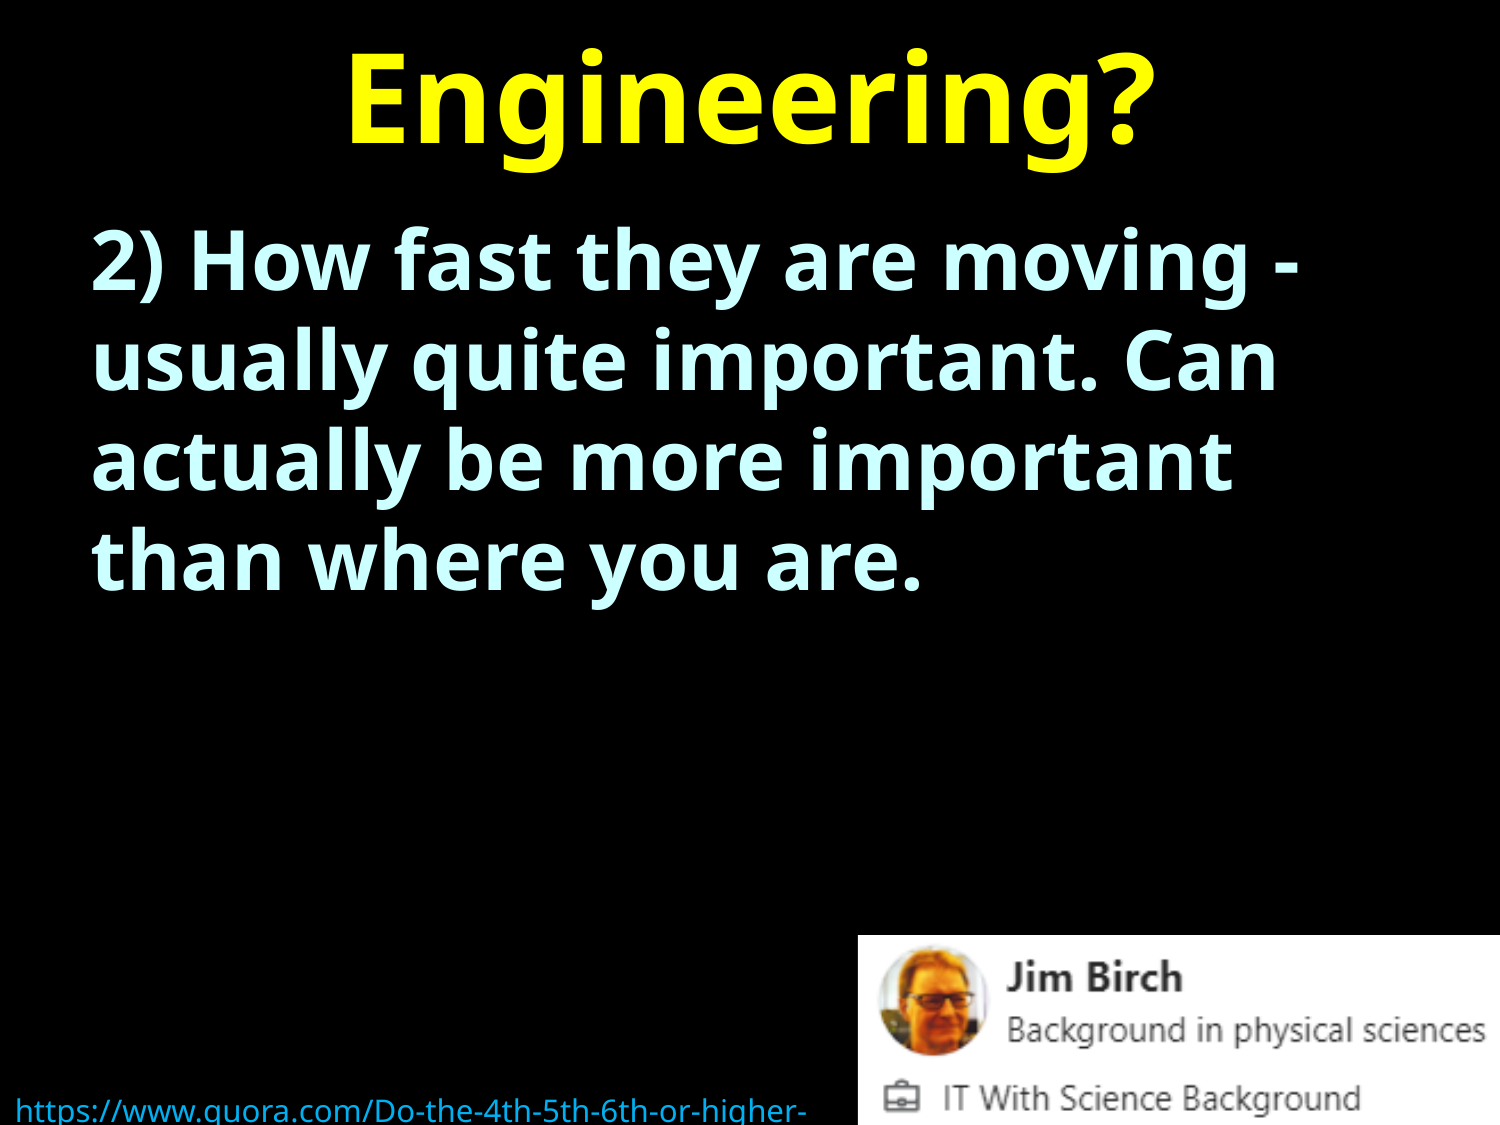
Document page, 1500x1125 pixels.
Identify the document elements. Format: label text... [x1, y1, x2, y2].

list 2) How fast they are moving - usually quite important. Can actually be more important than where you are. [75, 200, 1425, 1083]
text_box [857, 935, 1500, 1125]
text_box https://www.quora.com/Do-the-4th-5th-6th-or-higher-derivatives-appear-often-in-real-world-problems-physics-etc-If-not-why-is-that [0, 1083, 852, 1125]
title Engineering? [0, 0, 1500, 188]
